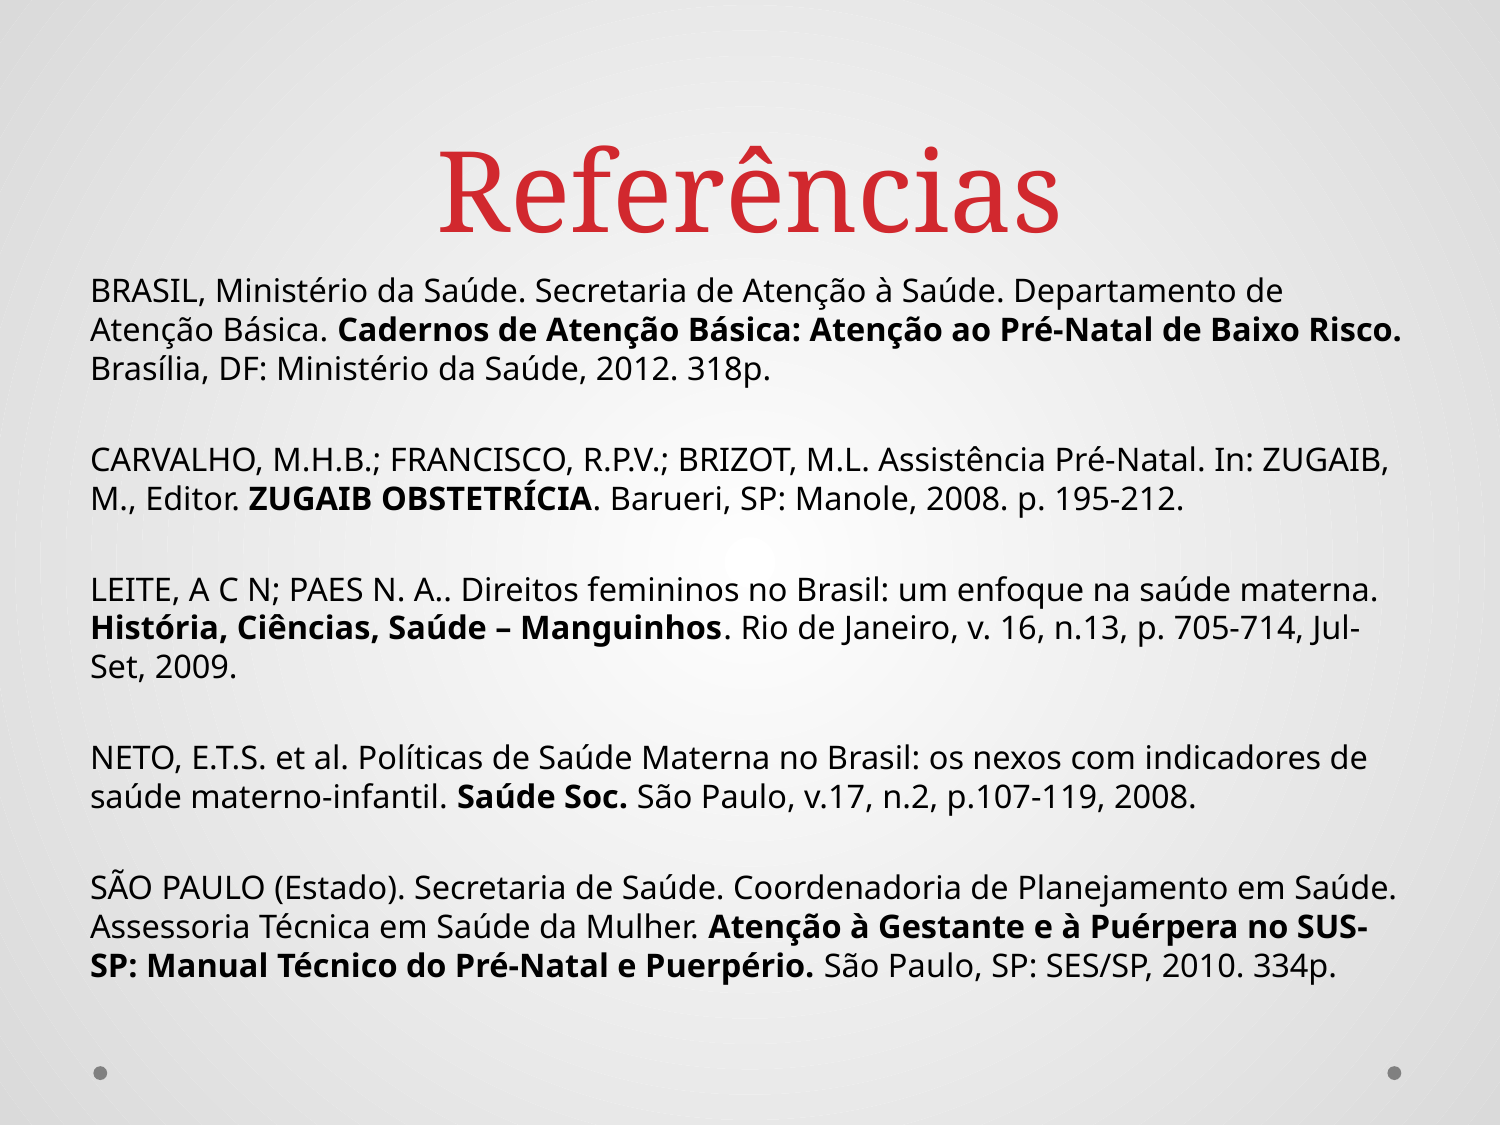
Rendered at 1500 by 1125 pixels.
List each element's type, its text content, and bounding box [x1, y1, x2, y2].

list BRASIL, Ministério da Saúde. Secretaria de Atenção à Saúde. Departamento de Atenção Básica. Cadernos de Atenção Básica: Atenção ao Pré-Natal de Baixo Risco. Brasília, DF: Ministério da Saúde, 2012. 318p. CARVALHO, M.H.B.; FRANCISCO, R.P.V.; BRIZOT, M.L. Assistência Pré-Natal. In: ZUGAIB, M., Editor. ZUGAIB OBSTETRÍCIA. Barueri, SP: Manole, 2008. p. 195-212. LEITE, A C N; PAES N. A.. Direitos femininos no Brasil: um enfoque na saúde materna. História, Ciências, Saúde – Manguinhos. Rio de Janeiro, v. 16, n.13, p. 705-714, Jul-Set, 2009. NETO, E.T.S. et al. Políticas de Saúde Materna no Brasil: os nexos com indicadores de saúde materno-infantil. Saúde Soc. São Paulo, v.17, n.2, p.107-119, 2008. SÃO PAULO (Estado). Secretaria de Saúde. Coordenadoria de Planejamento em Saúde. Assessoria Técnica em Saúde da Mulher. Atenção à Gestante e à Puérpera no SUS-SP: Manual Técnico do Pré-Natal e Puerpério. São Paulo, SP: SES/SP, 2010. 334p. [75, 262, 1425, 1005]
title Referências [75, 0, 1425, 262]
